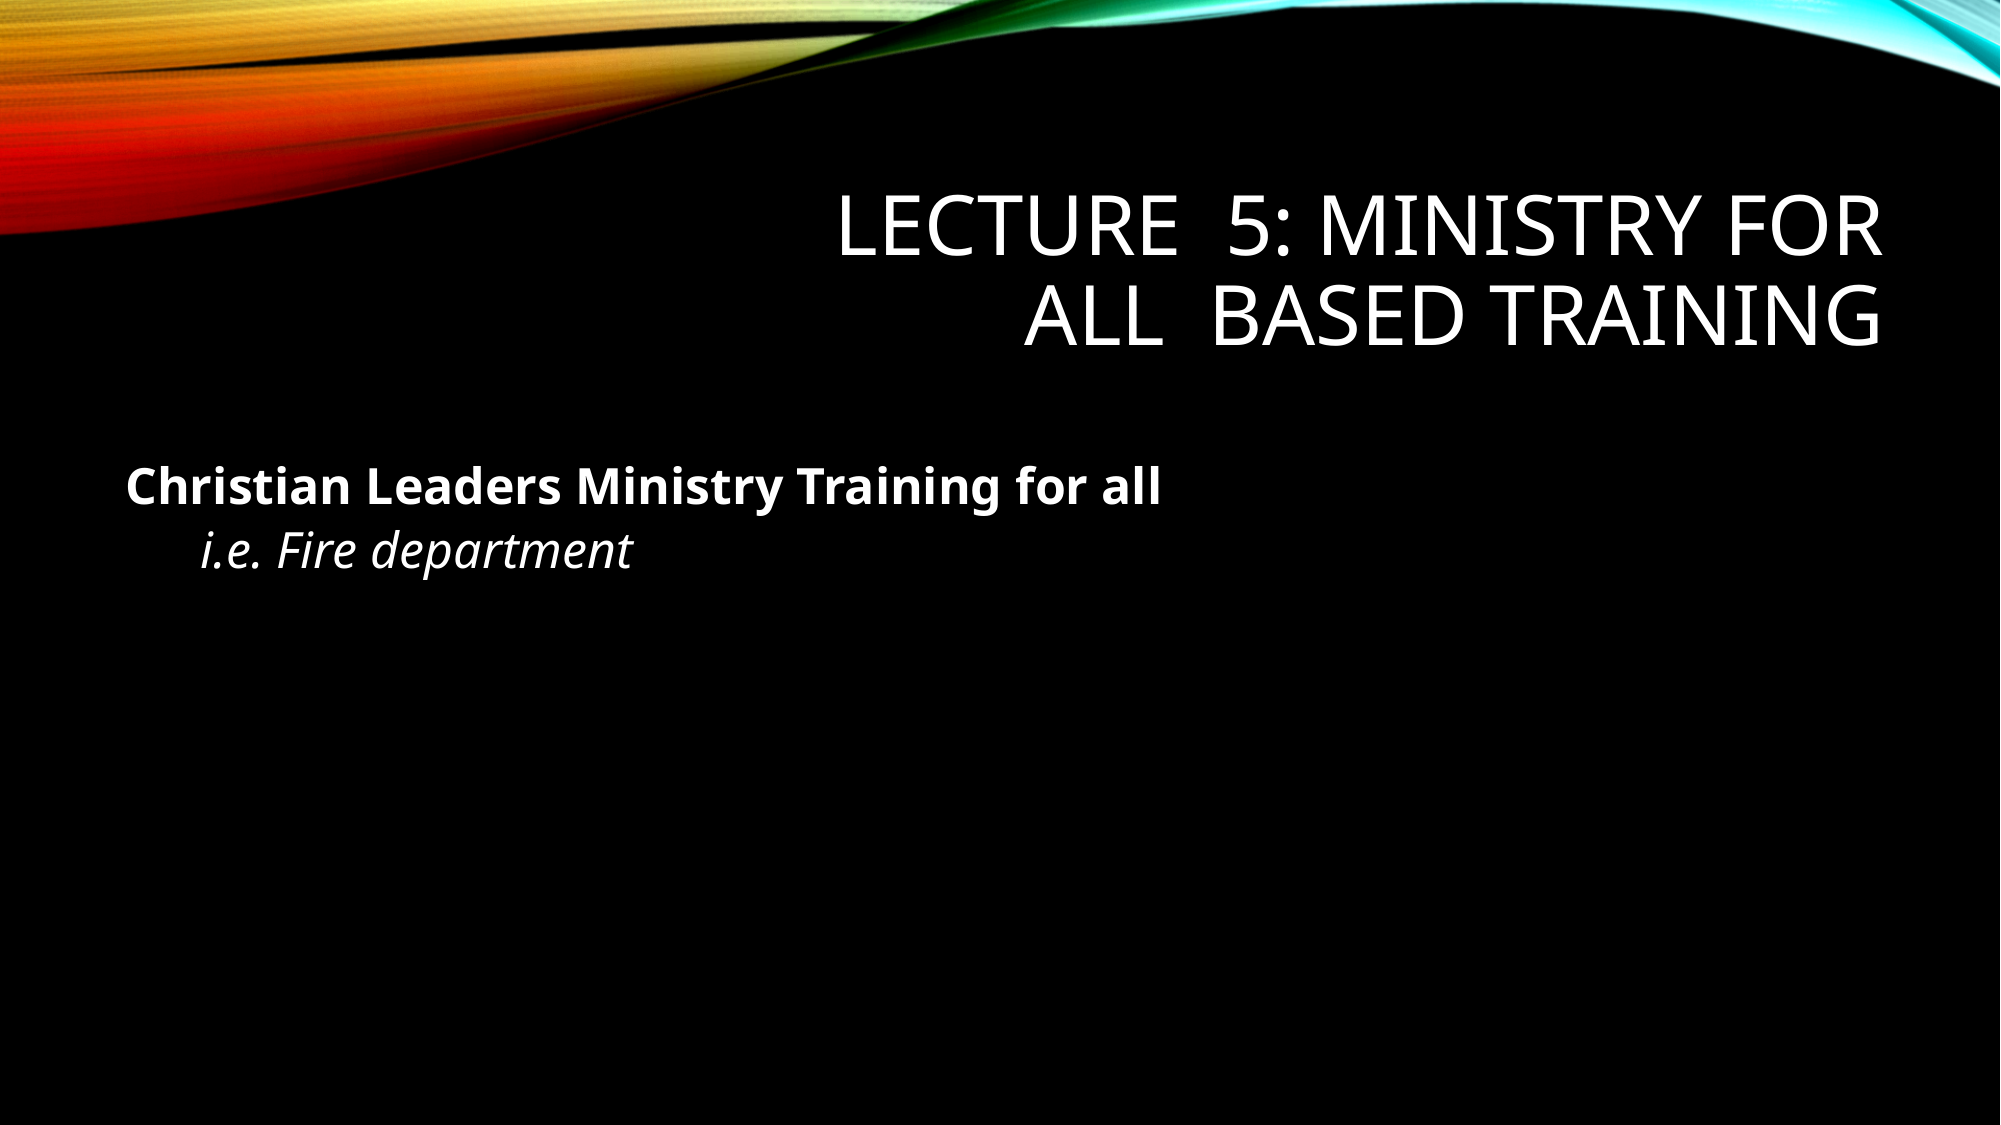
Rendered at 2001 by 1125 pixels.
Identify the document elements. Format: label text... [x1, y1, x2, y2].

list Christian Leaders Ministry Training for all i.e. Fire department [110, 453, 1888, 712]
picture [0, 0, 2000, 237]
title Lecture 5: Ministry for all based training [712, 161, 1900, 386]
